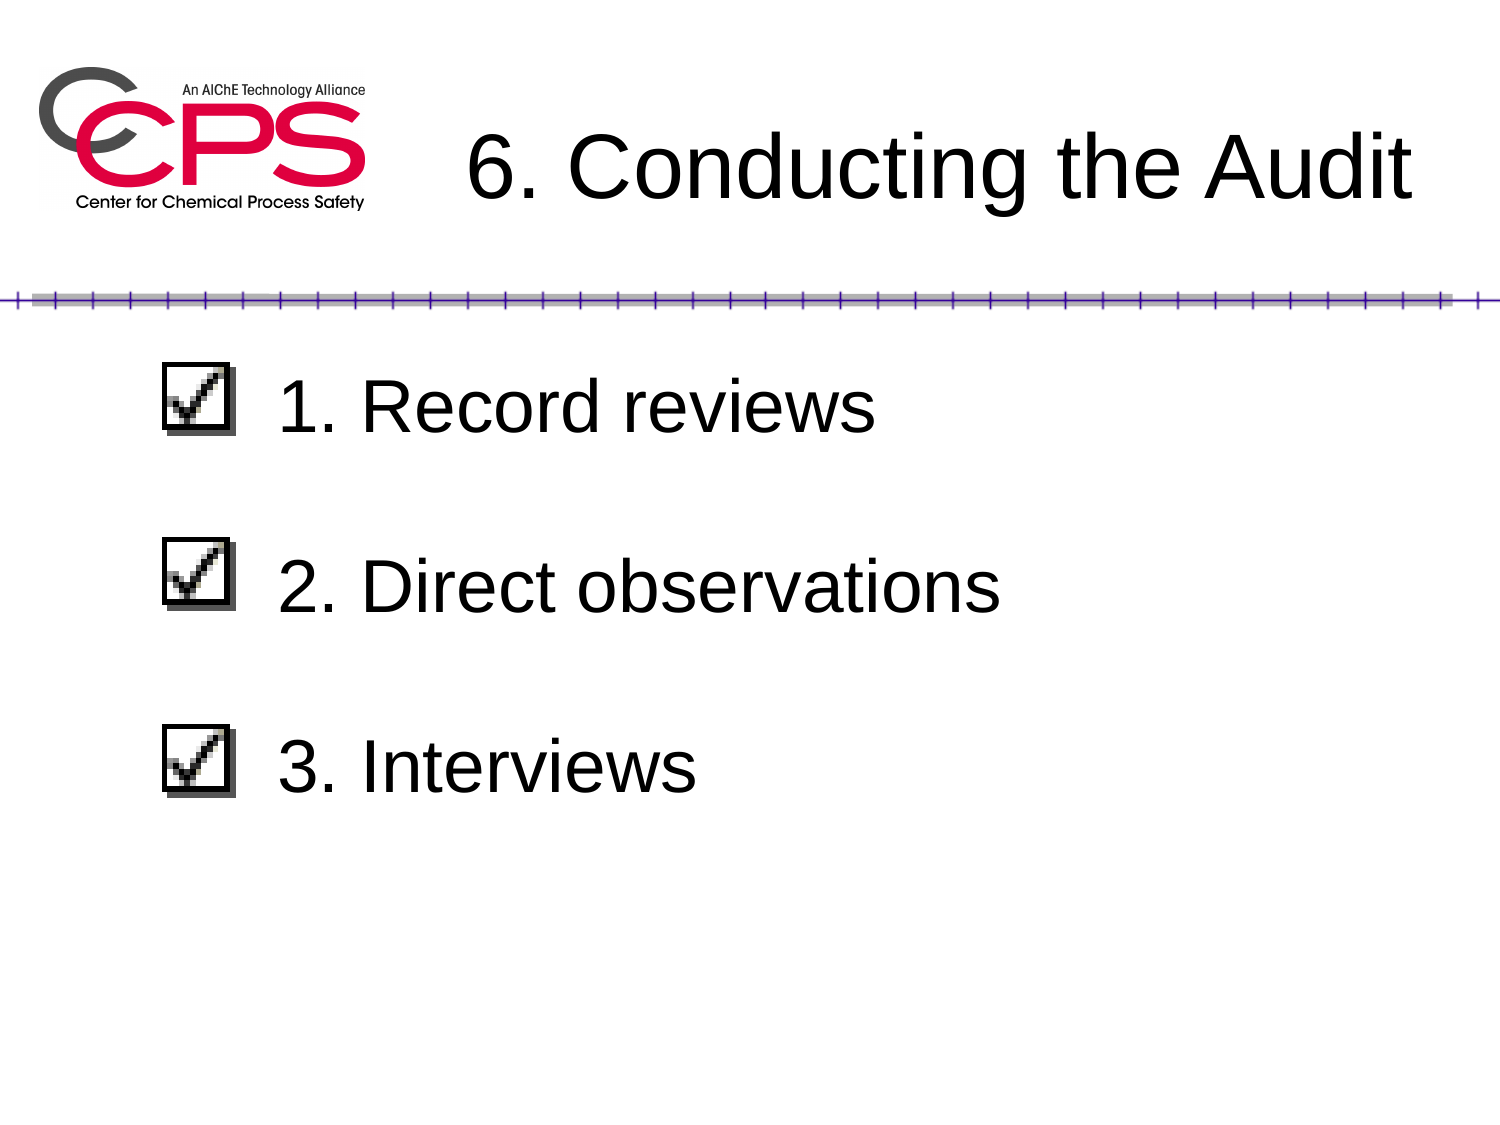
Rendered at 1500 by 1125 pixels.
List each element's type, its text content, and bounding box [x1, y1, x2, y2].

picture [162, 537, 236, 611]
picture [0, 287, 1500, 313]
picture [39, 67, 365, 211]
text_box 6. Conducting the Audit [424, 99, 1463, 225]
picture [162, 724, 236, 798]
picture [162, 362, 236, 436]
text_box Record reviews Direct observations Interviews [262, 349, 1438, 815]
